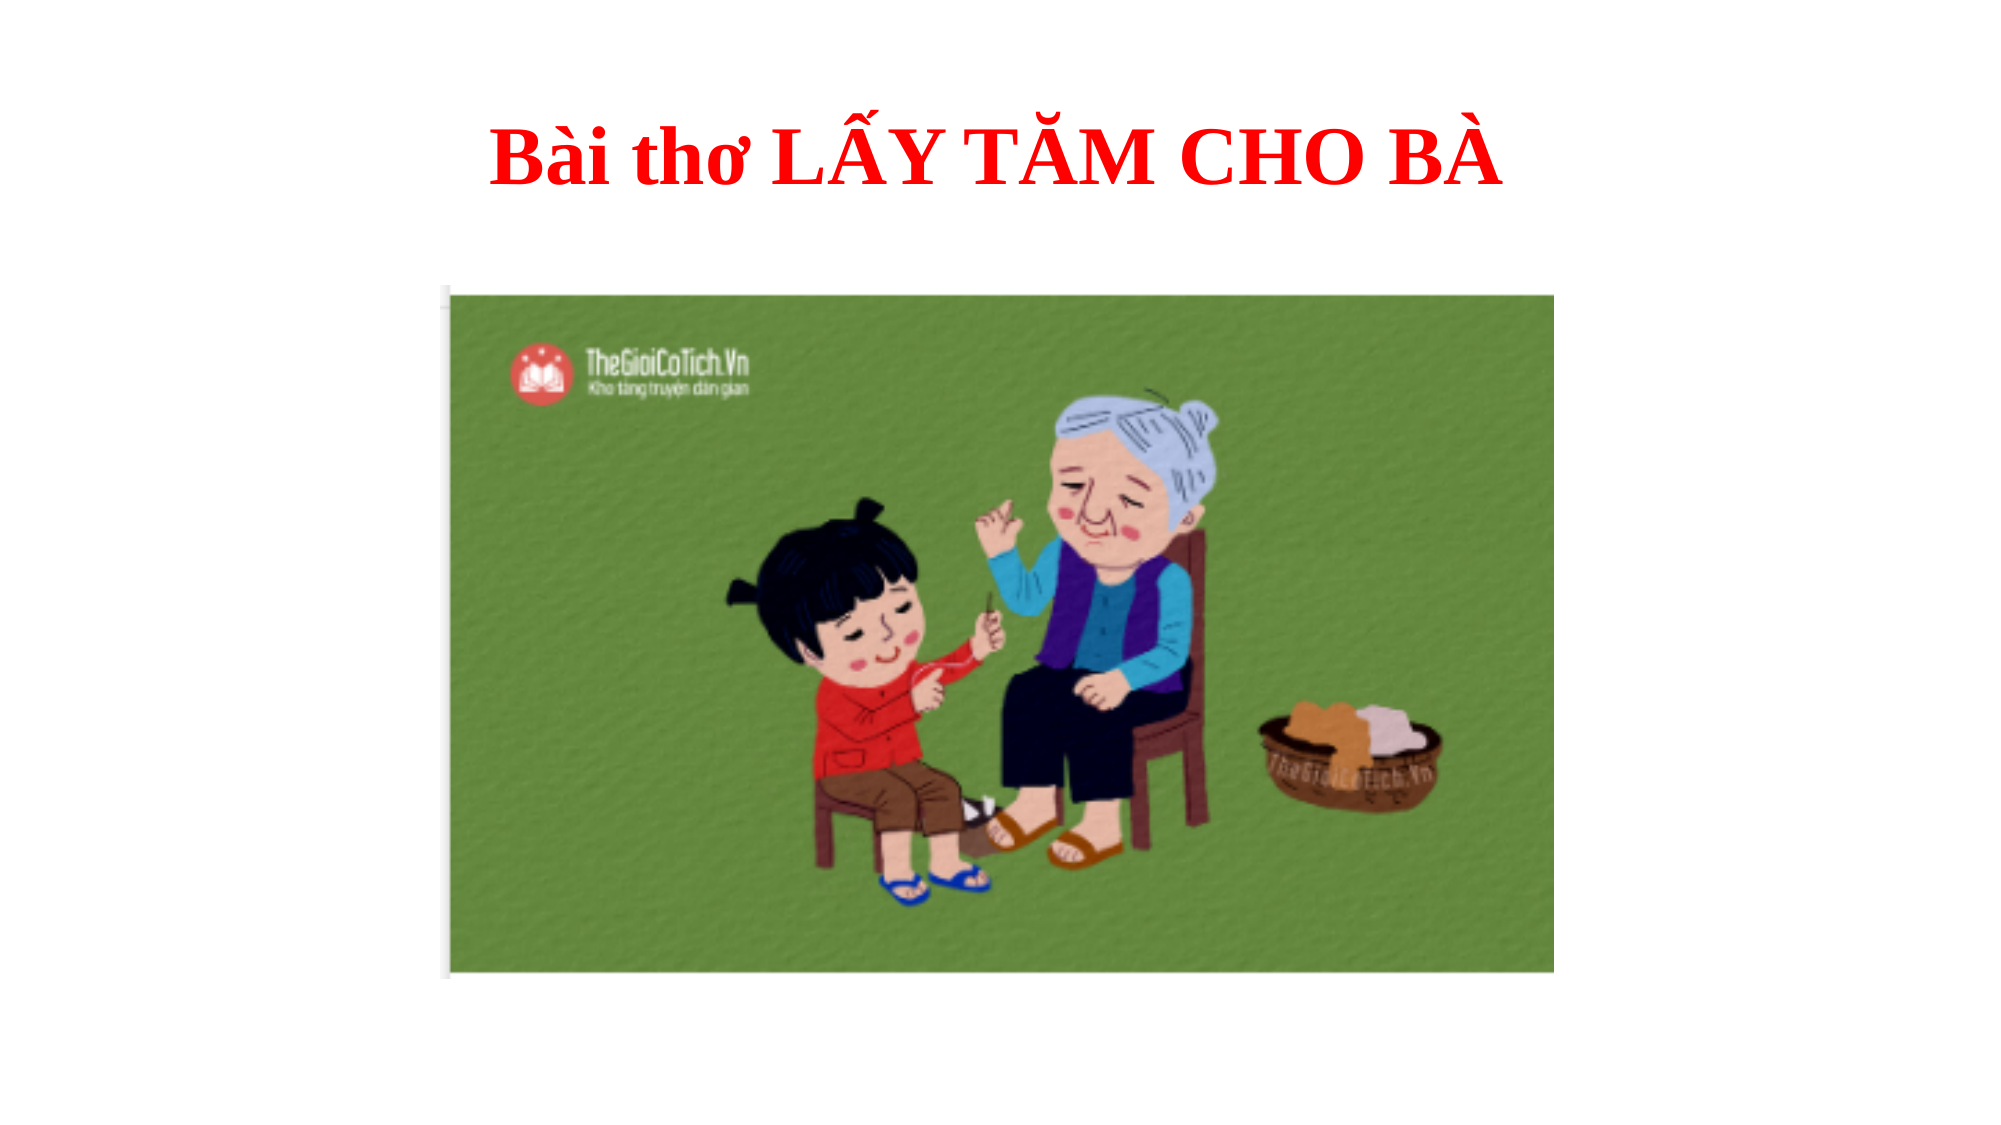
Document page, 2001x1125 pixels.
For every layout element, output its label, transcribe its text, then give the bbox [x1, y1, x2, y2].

picture [440, 285, 1554, 979]
text_box Bài thơ LẤY TĂM CHO BÀ [346, 93, 1649, 209]
